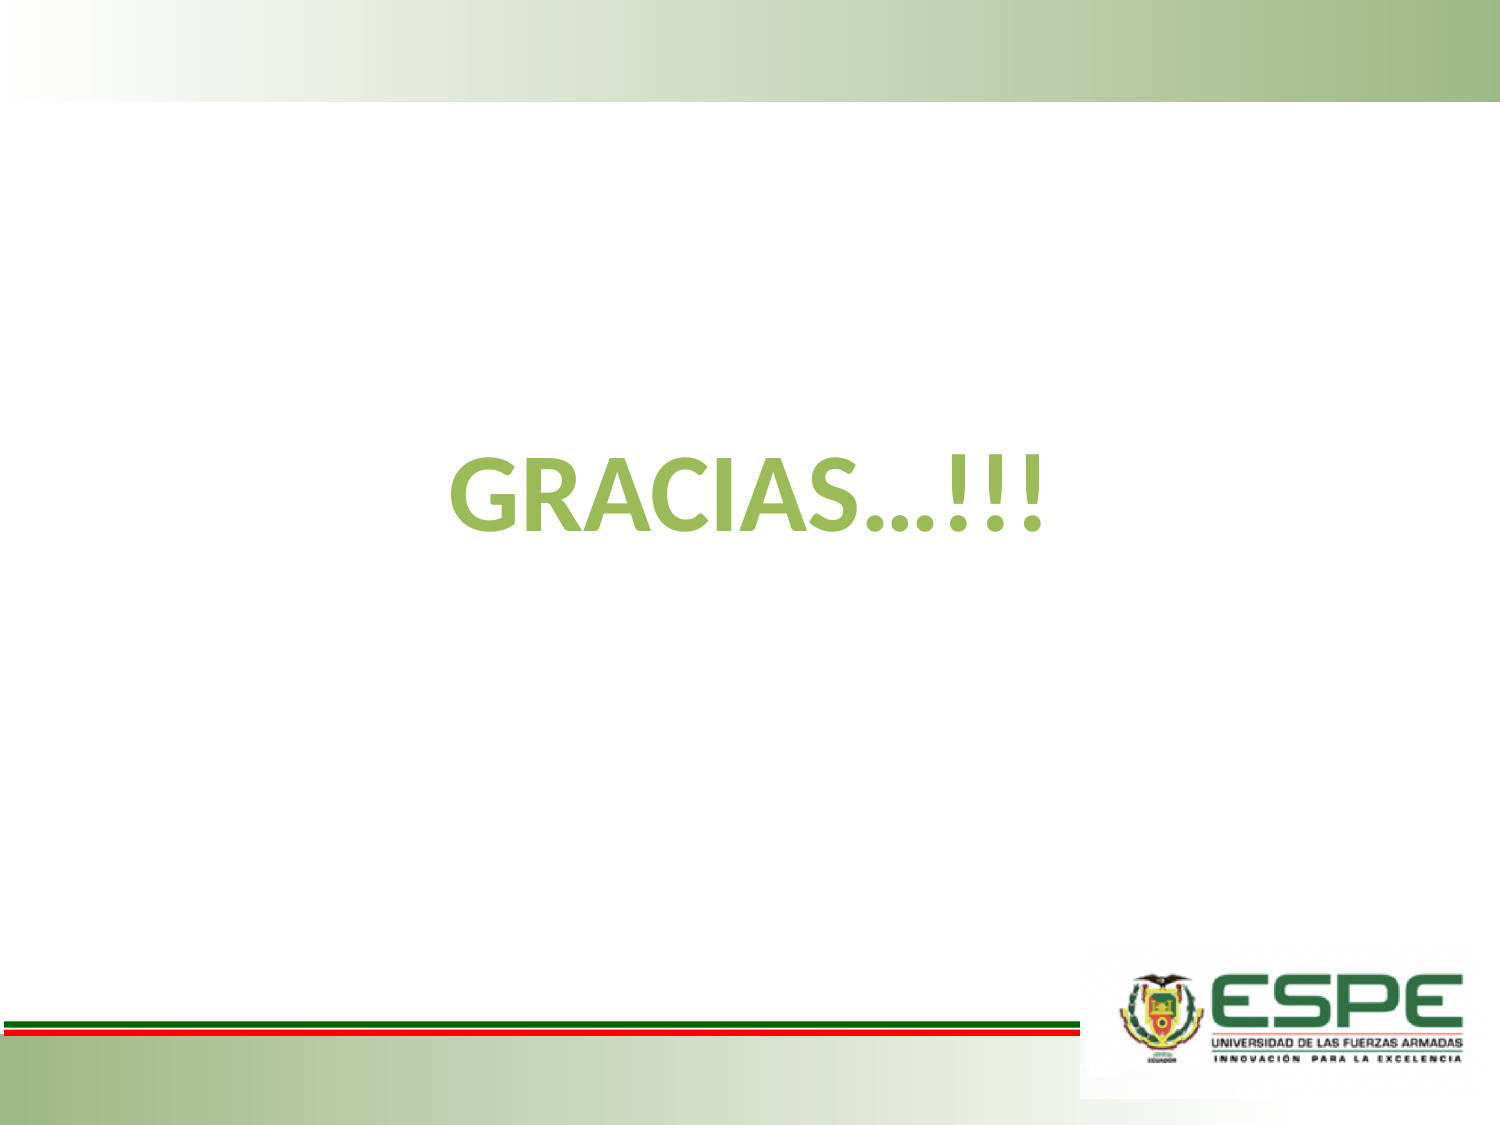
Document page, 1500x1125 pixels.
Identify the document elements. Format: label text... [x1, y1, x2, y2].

text_box GRACIAS…!!! [433, 410, 1067, 561]
picture [1080, 940, 1487, 1099]
